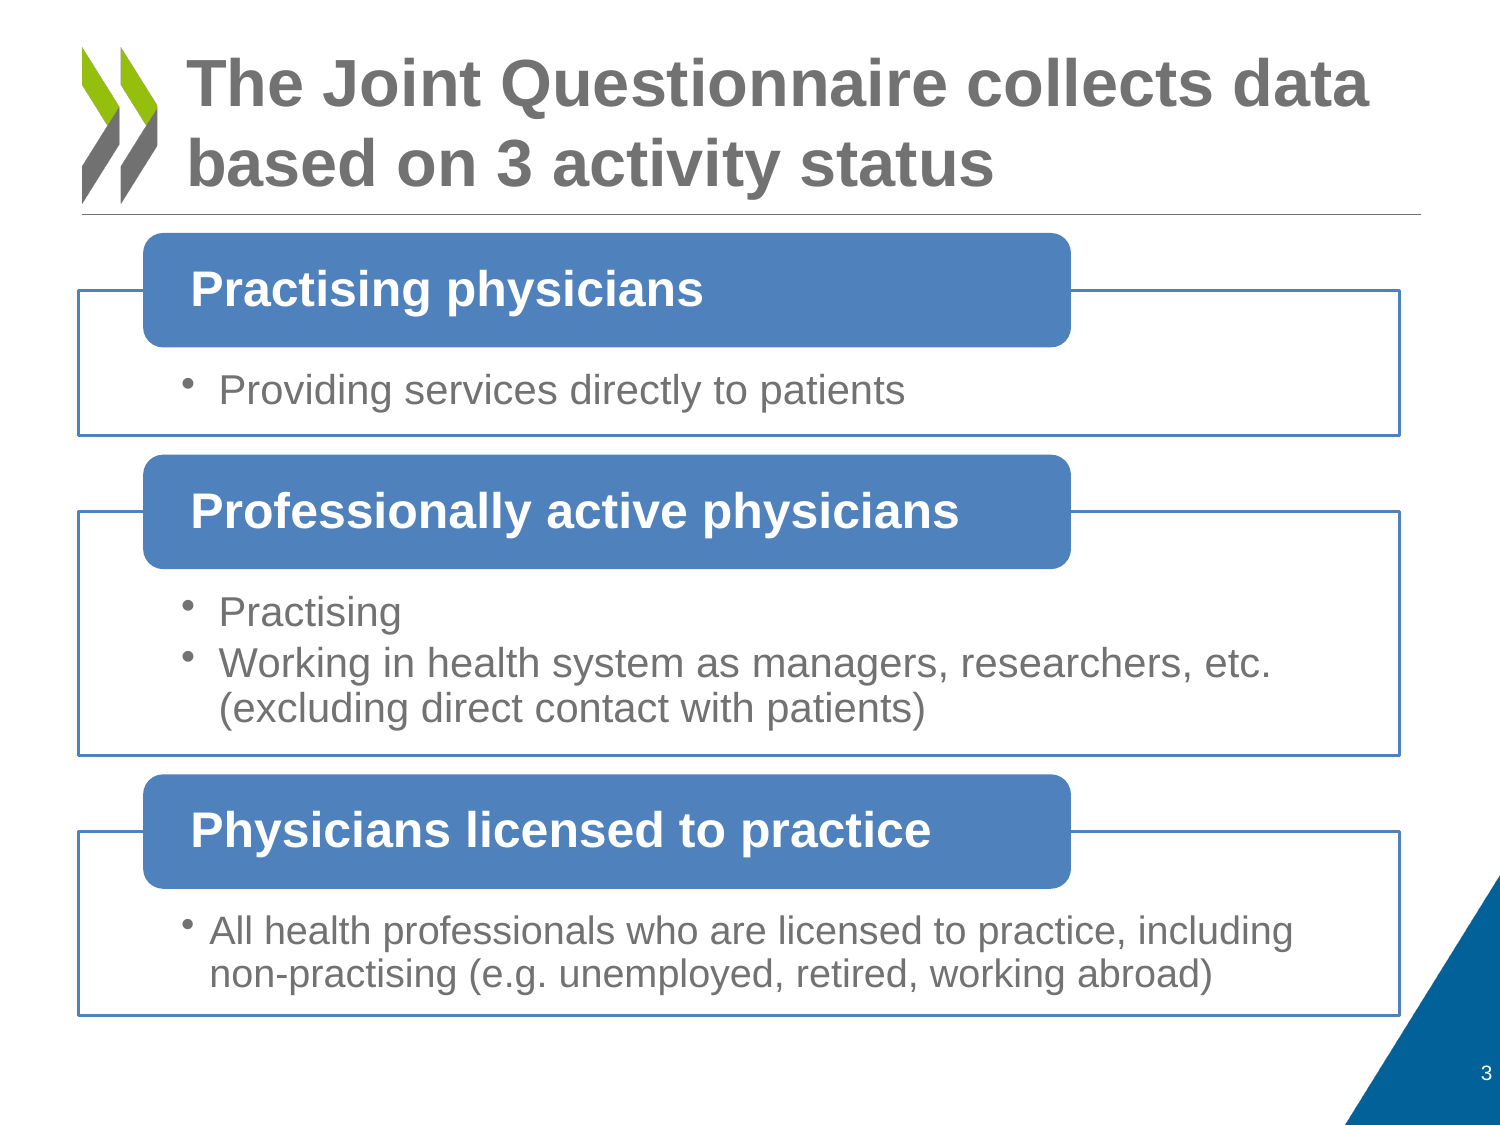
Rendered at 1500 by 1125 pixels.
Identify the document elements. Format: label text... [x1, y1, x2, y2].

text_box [78, 226, 1400, 1024]
text_box 3 [1383, 1051, 1500, 1092]
text_box The Joint Questionnaire collects data based on 3 activity status [171, 32, 1474, 189]
